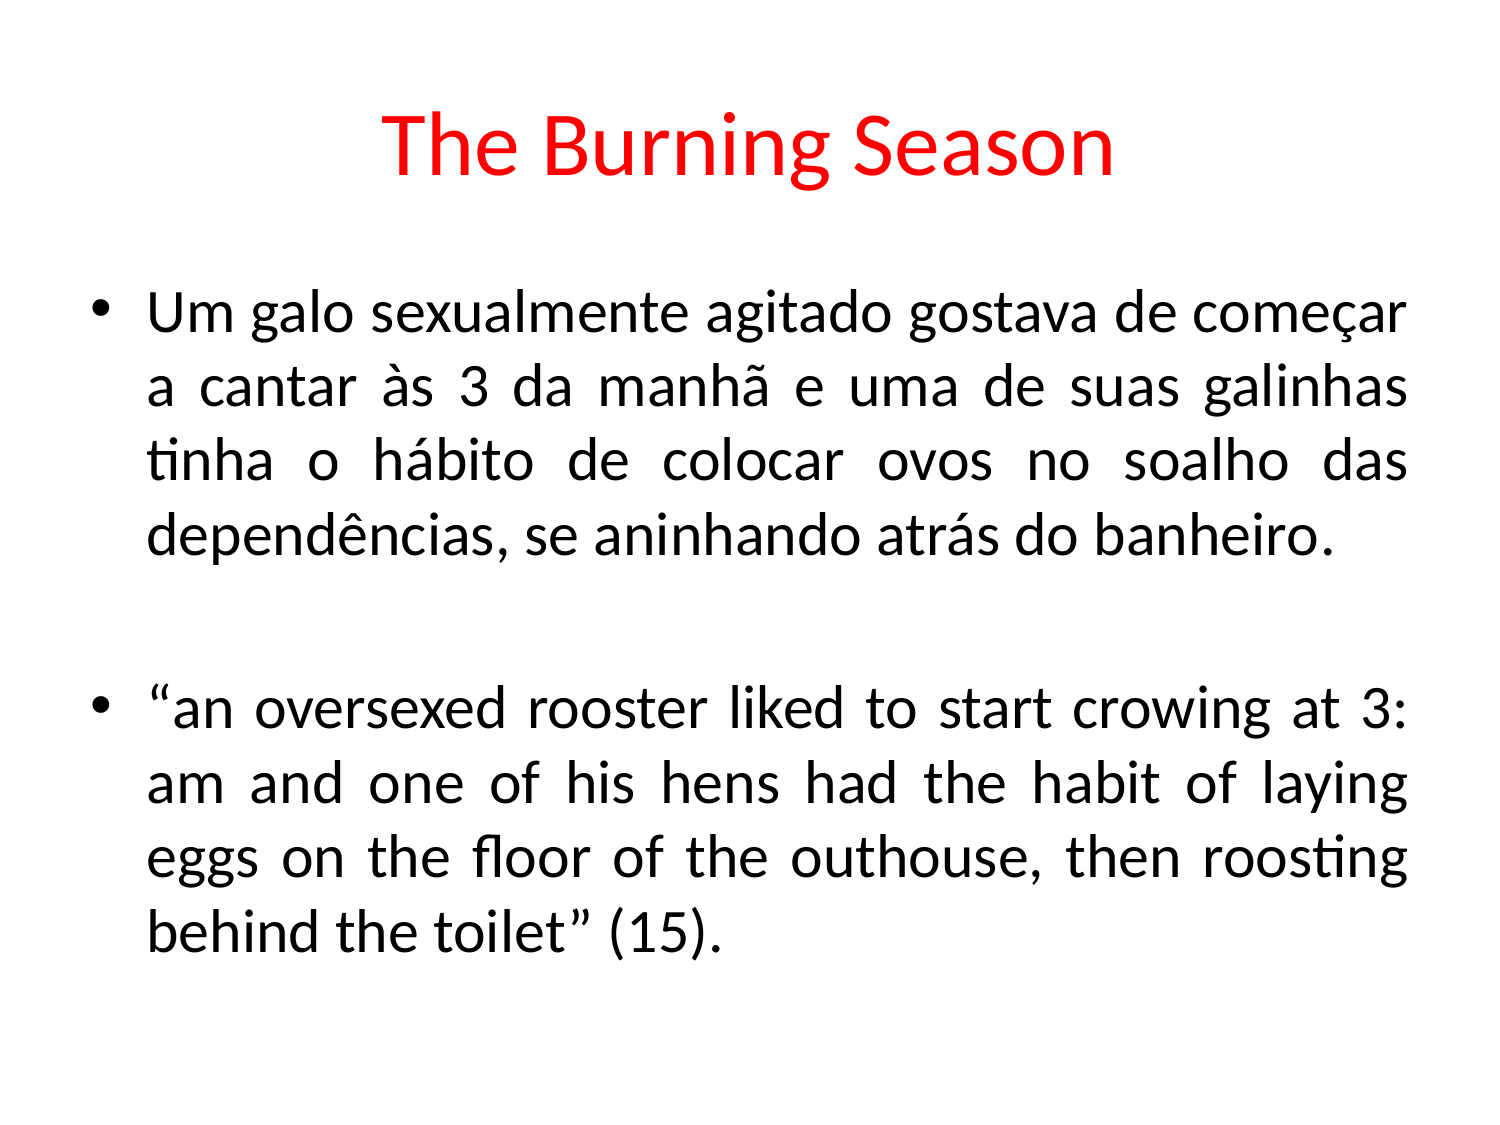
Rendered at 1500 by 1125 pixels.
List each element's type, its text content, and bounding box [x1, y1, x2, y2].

title The Burning Season [75, 45, 1425, 233]
list Um galo sexualmente agitado gostava de começar a cantar às 3 da manhã e uma de suas galinhas tinha o hábito de colocar ovos no soalho das dependências, se aninhando atrás do banheiro. “an oversexed rooster liked to start crowing at 3: am and one of his hens had the habit of laying eggs on the floor of the outhouse, then roosting behind the toilet” (15). [75, 262, 1425, 1005]
